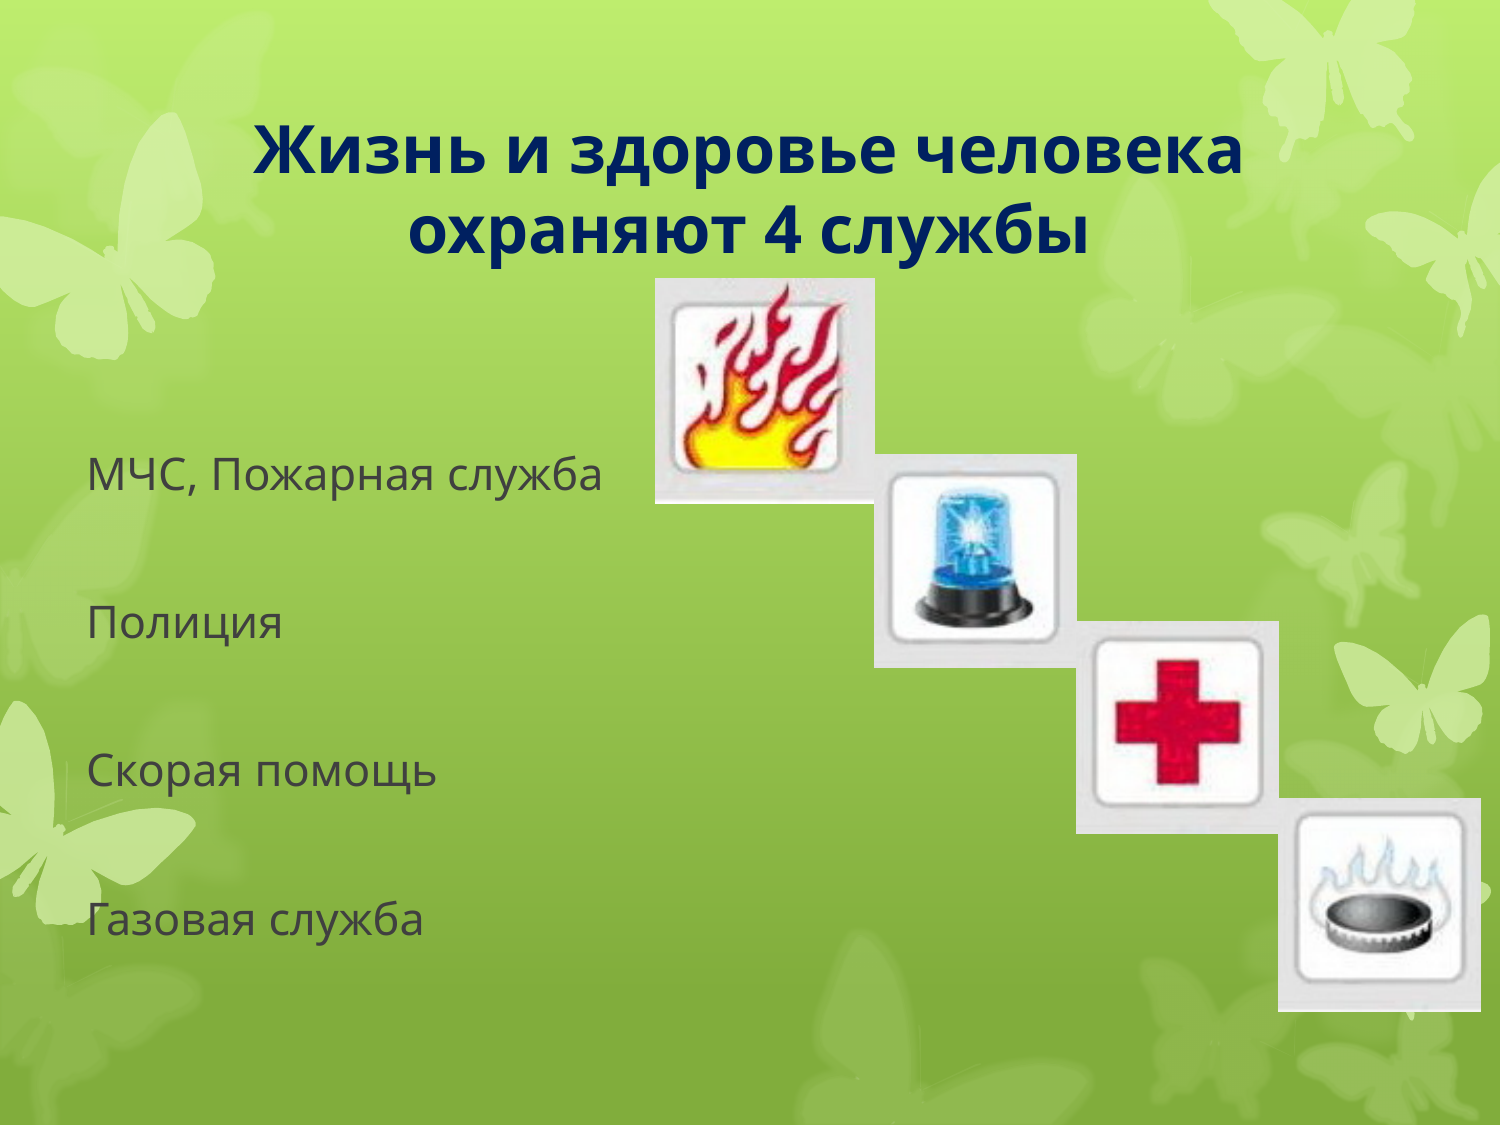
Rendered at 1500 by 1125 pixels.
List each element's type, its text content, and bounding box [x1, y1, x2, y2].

picture [654, 278, 1481, 1012]
title Жизнь и здоровье человека охраняют 4 службы [165, 110, 1335, 263]
list МЧС, Пожарная служба Полиция Скорая помощь Газовая служба [70, 289, 1241, 955]
